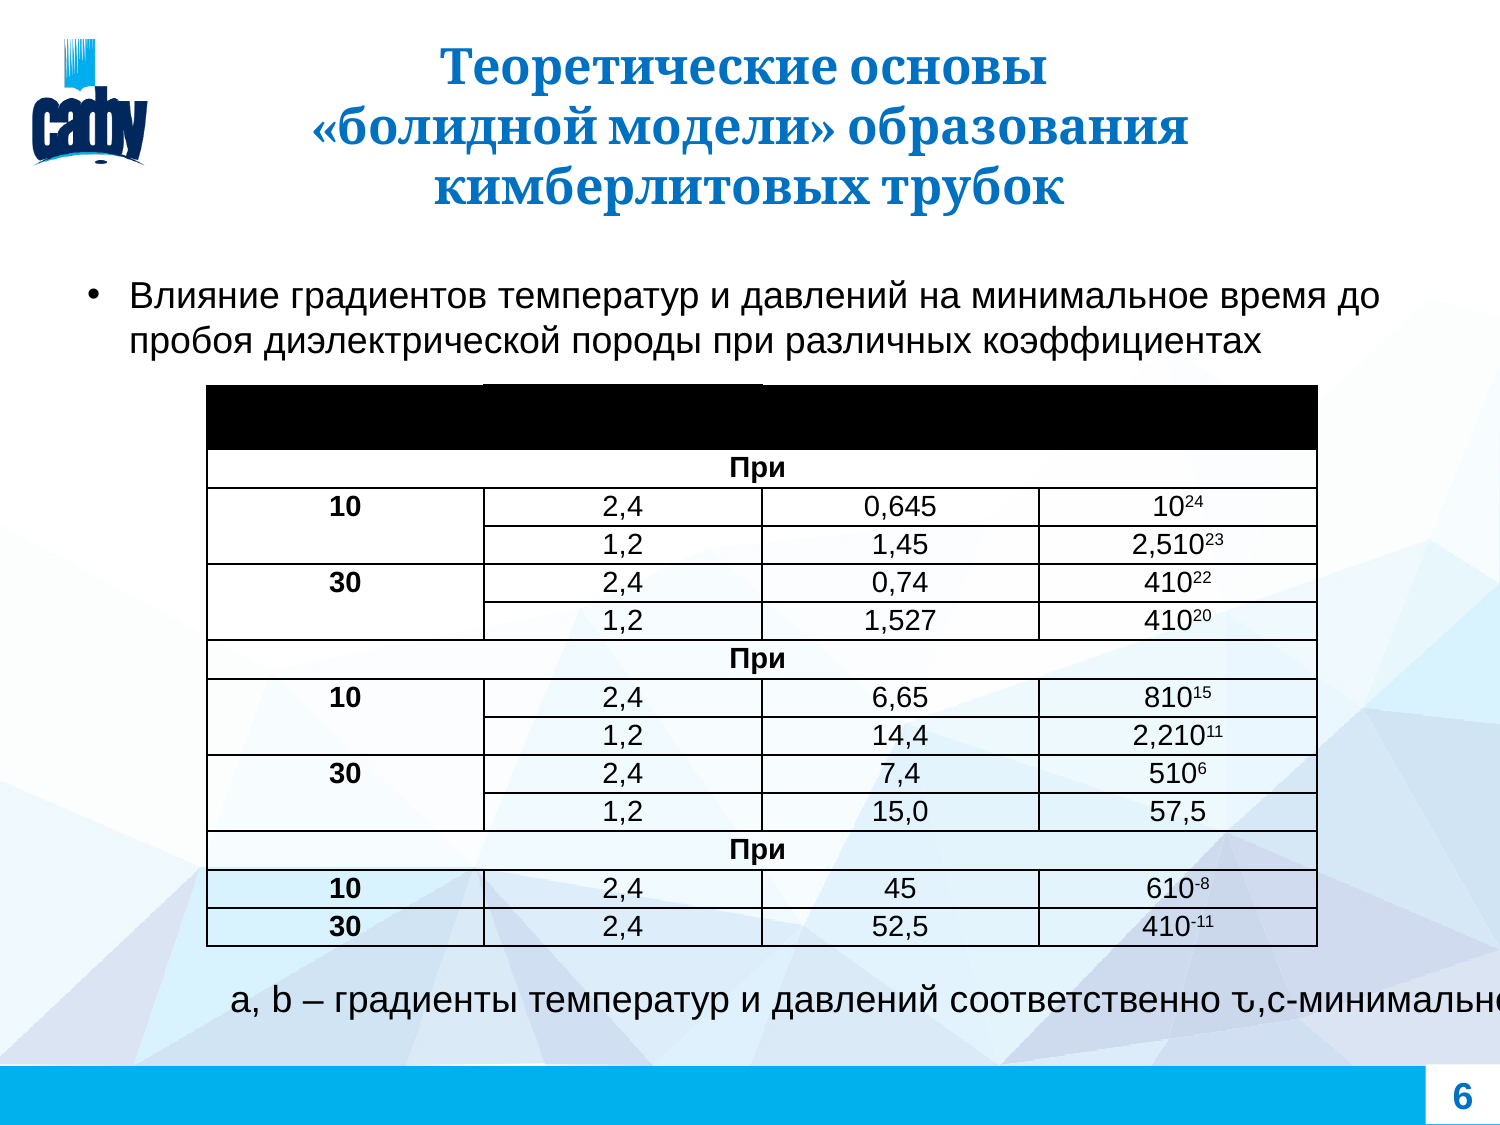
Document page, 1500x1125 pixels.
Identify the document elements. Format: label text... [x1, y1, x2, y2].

title Теоретические основы «болидной модели» образования кимберлитовых трубок [218, 42, 1282, 206]
list Влияние градиентов температур и давлений на минимальное время до пробоя диэлектрической породы при различных коэффициентах [72, 210, 1422, 979]
picture [32, 39, 157, 194]
picture [0, 0, 1500, 1065]
text_box a, b – градиенты температур и давлений соответственно ԏ,с-минимальное время до пробоя [215, 967, 1500, 1027]
text_box 6 [1425, 1064, 1500, 1125]
